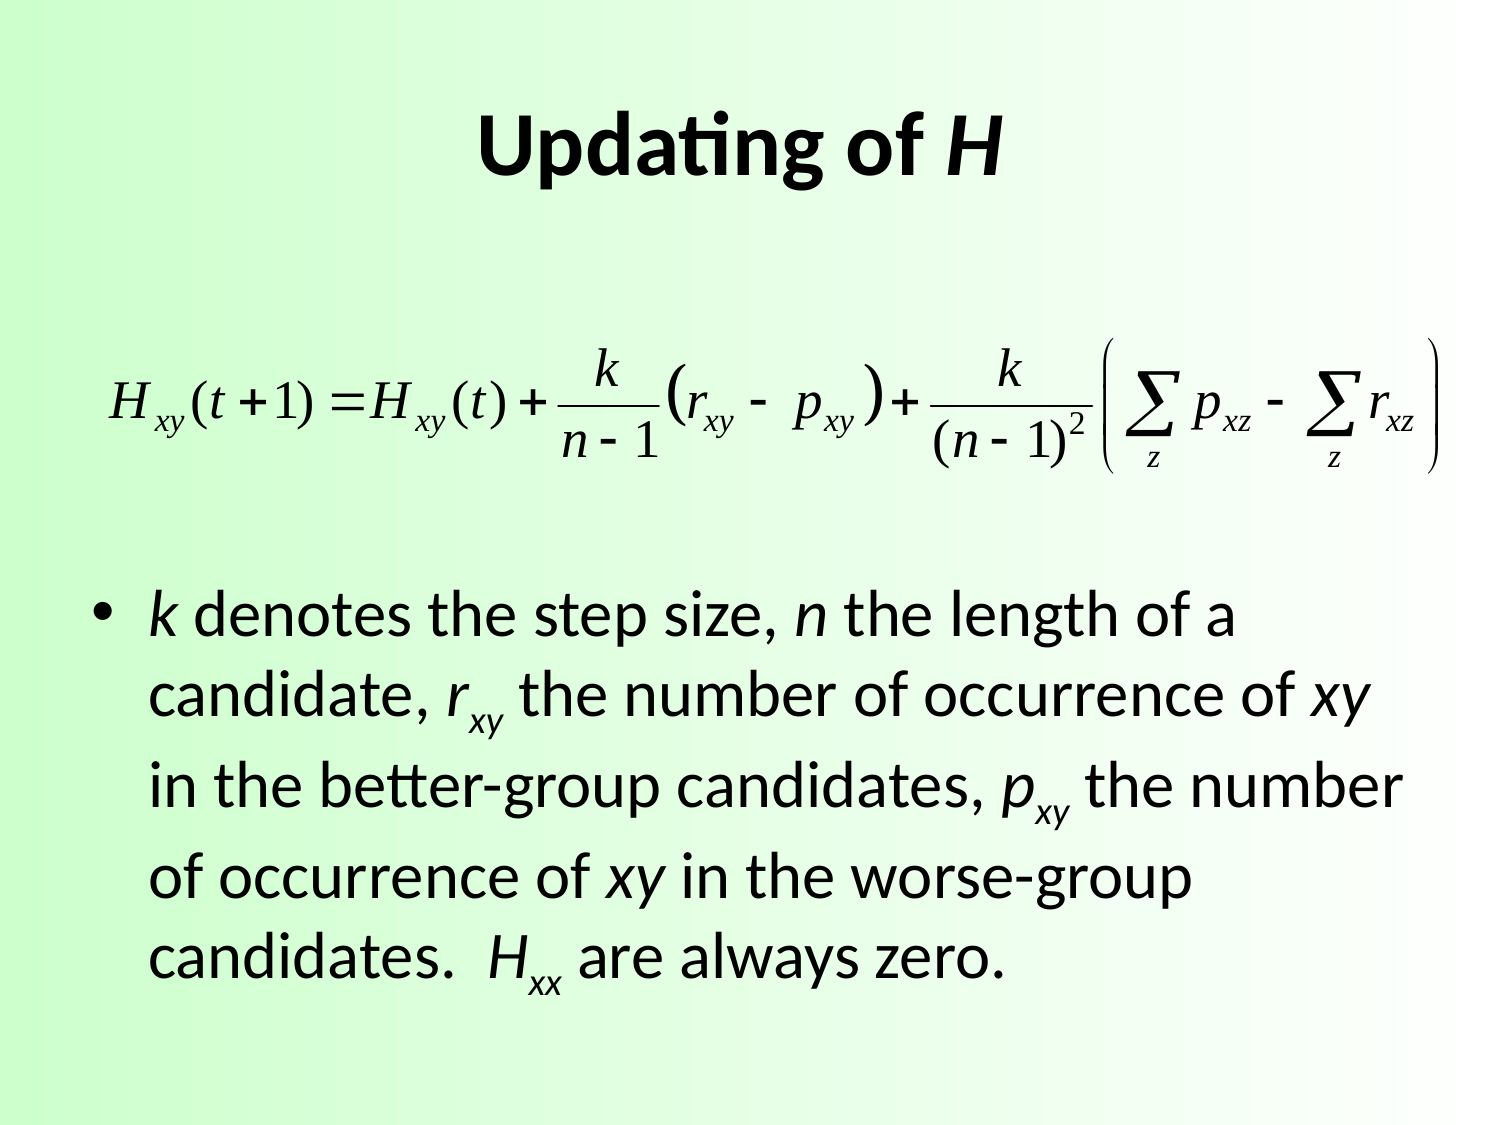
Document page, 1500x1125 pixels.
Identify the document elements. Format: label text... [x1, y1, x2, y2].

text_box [99, 325, 1453, 486]
title Updating of H [75, 45, 1425, 233]
list k denotes the step size, n the length of a candidate, rxy the number of occurrence of xy in the better-group candidates, pxy the number of occurrence of xy in the worse-group candidates. Hxx are always zero. [76, 562, 1427, 1069]
